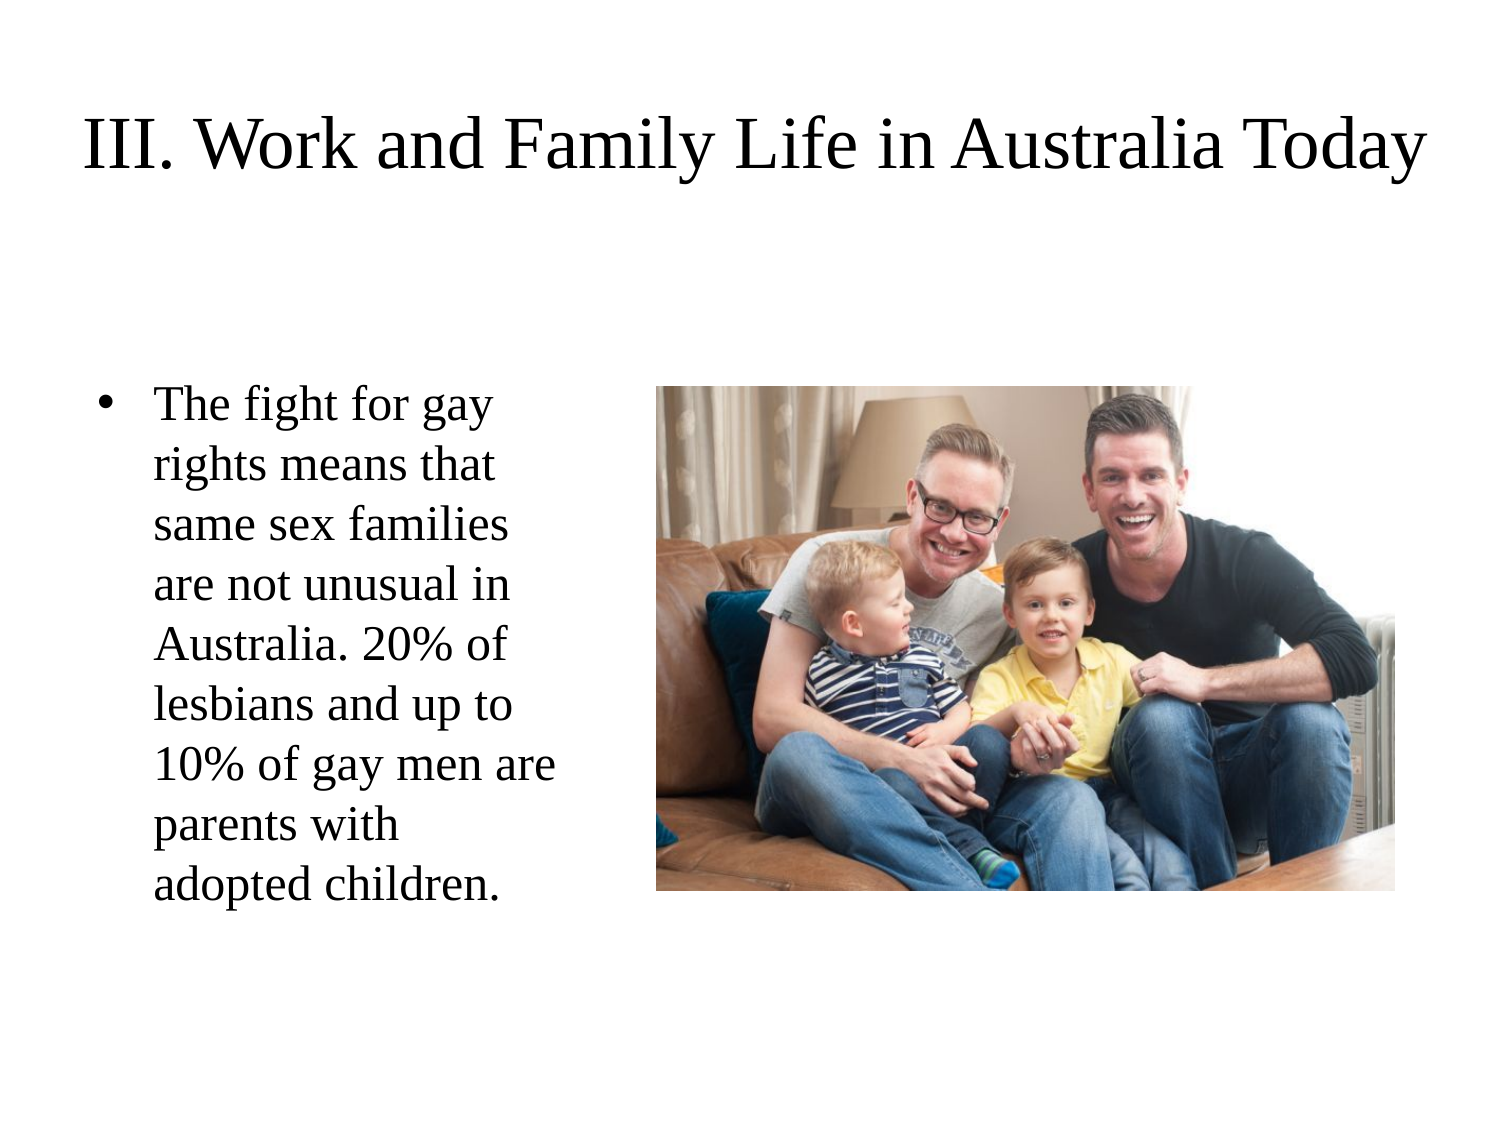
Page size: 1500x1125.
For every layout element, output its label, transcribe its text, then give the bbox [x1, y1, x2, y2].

list The fight for gay rights means that same sex families are not unusual in Australia. 20% of lesbians and up to 10% of gay men are parents with adopted children. [82, 363, 575, 1005]
title III. Work and Family Life in Australia Today [58, 45, 1454, 233]
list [655, 386, 1395, 891]
